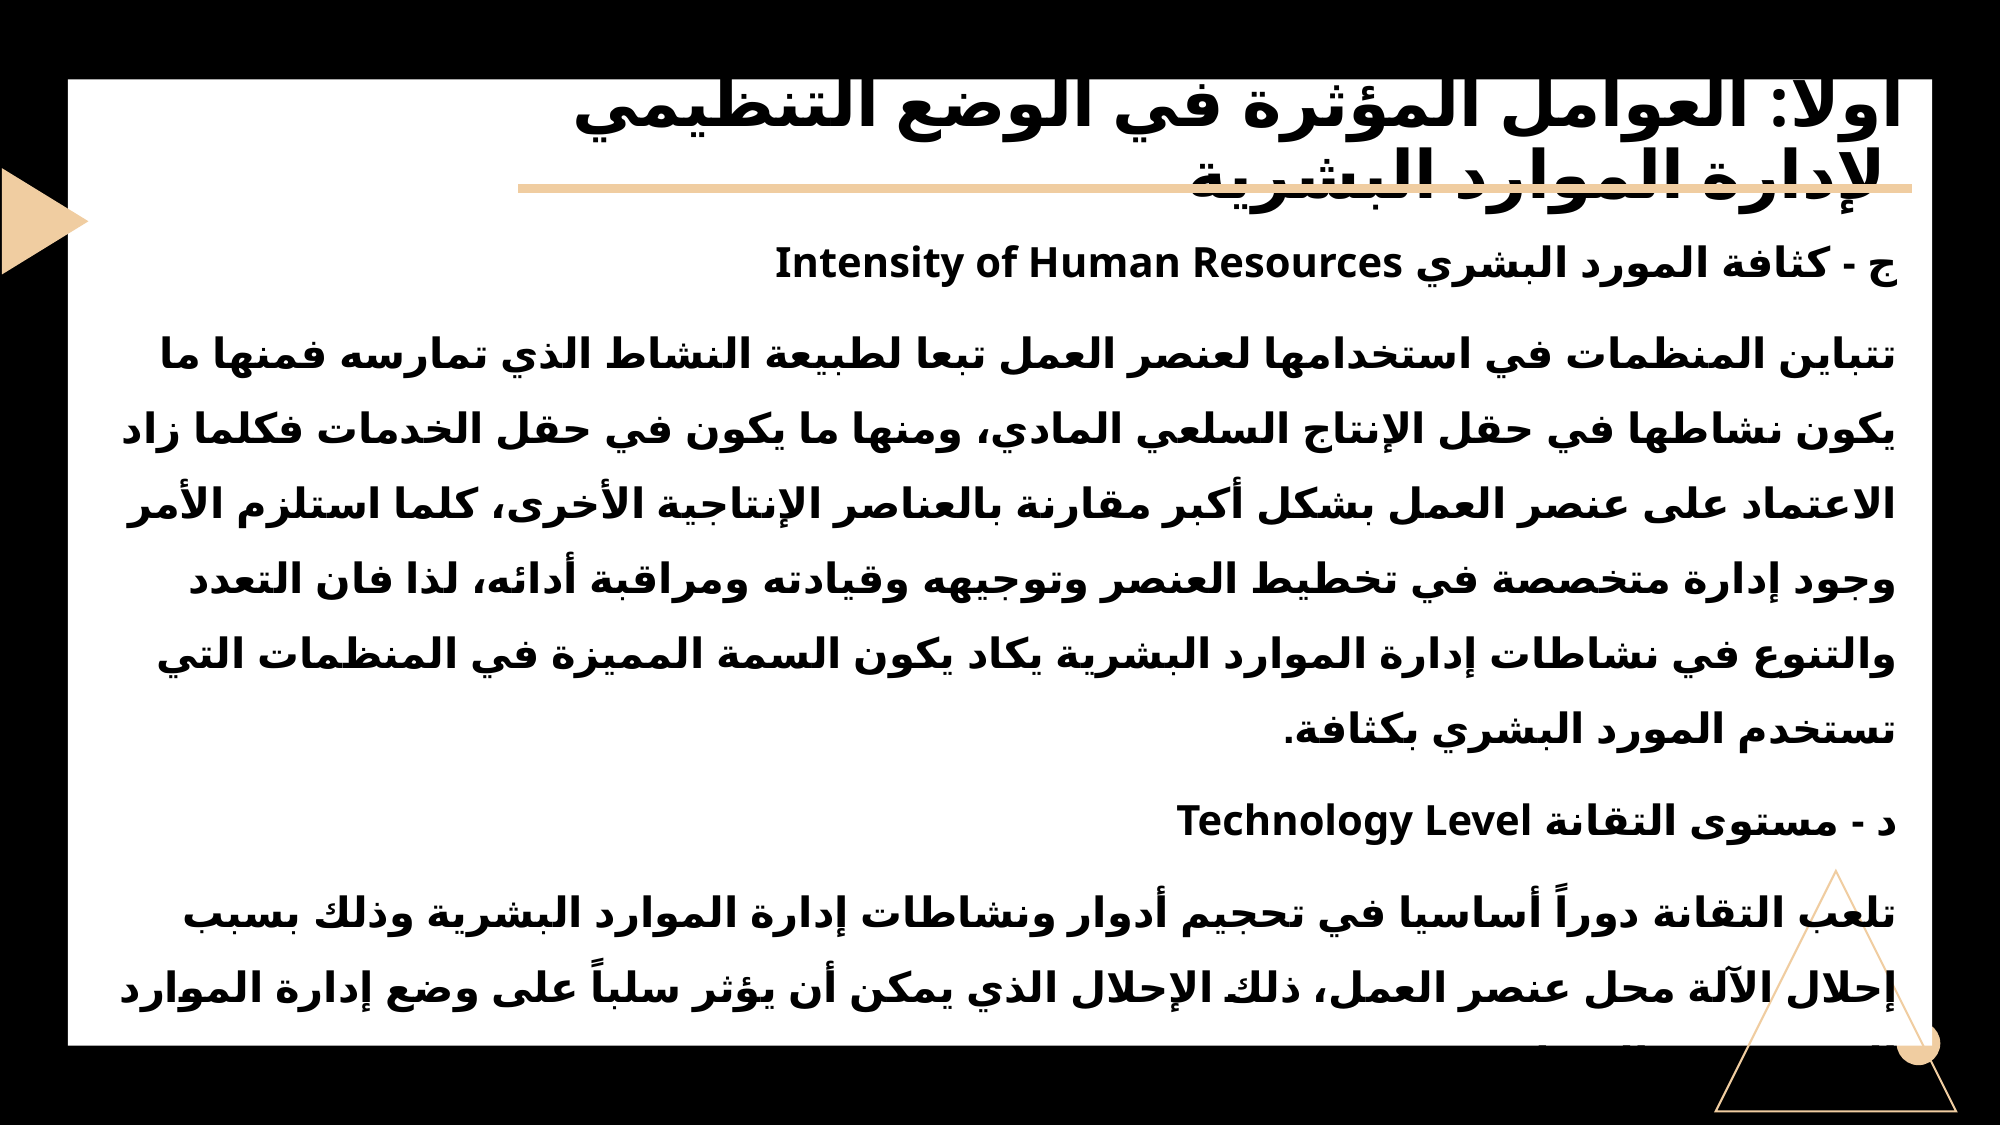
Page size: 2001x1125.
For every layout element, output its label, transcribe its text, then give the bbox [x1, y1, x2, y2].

title أولاً: العوامل المؤثرة في الوضع التنظيمي لإدارة الموارد البشرية [452, 60, 1920, 221]
text_box ج - كثافة المورد البشري Intensity of Human Resources تتباين المنظمات في استخدامها لعنصر العمل تبعا لطبيعة النشاط الذي تمارسه فمنها ما يكون نشاطها في حقل الإنتاج السلعي المادي، ومنها ما يكون في حقل الخدمات فكلما زاد الاعتماد على عنصر العمل بشكل أكبر مقارنة بالعناصر الإنتاجية الأخرى، كلما استلزم الأمر وجود إدارة متخصصة في تخطيط العنصر وتوجيهه وقيادته ومراقبة أدائه، لذا فان التعدد والتنوع في نشاطات إدارة الموارد البشرية يكاد يكون السمة المميزة في المنظمات التي تستخدم المورد البشري بكثافة. د - مستوى التقانة Technology Level تلعب التقانة دوراً أساسيا في تحجيم أدوار ونشاطات إدارة الموارد البشرية وذلك بسبب إحلال الآلة محل عنصر العمل، ذلك الإحلال الذي يمكن أن يؤثر سلباً على وضع إدارة الموارد البشرية في المنظمة. [61, 203, 1913, 1093]
